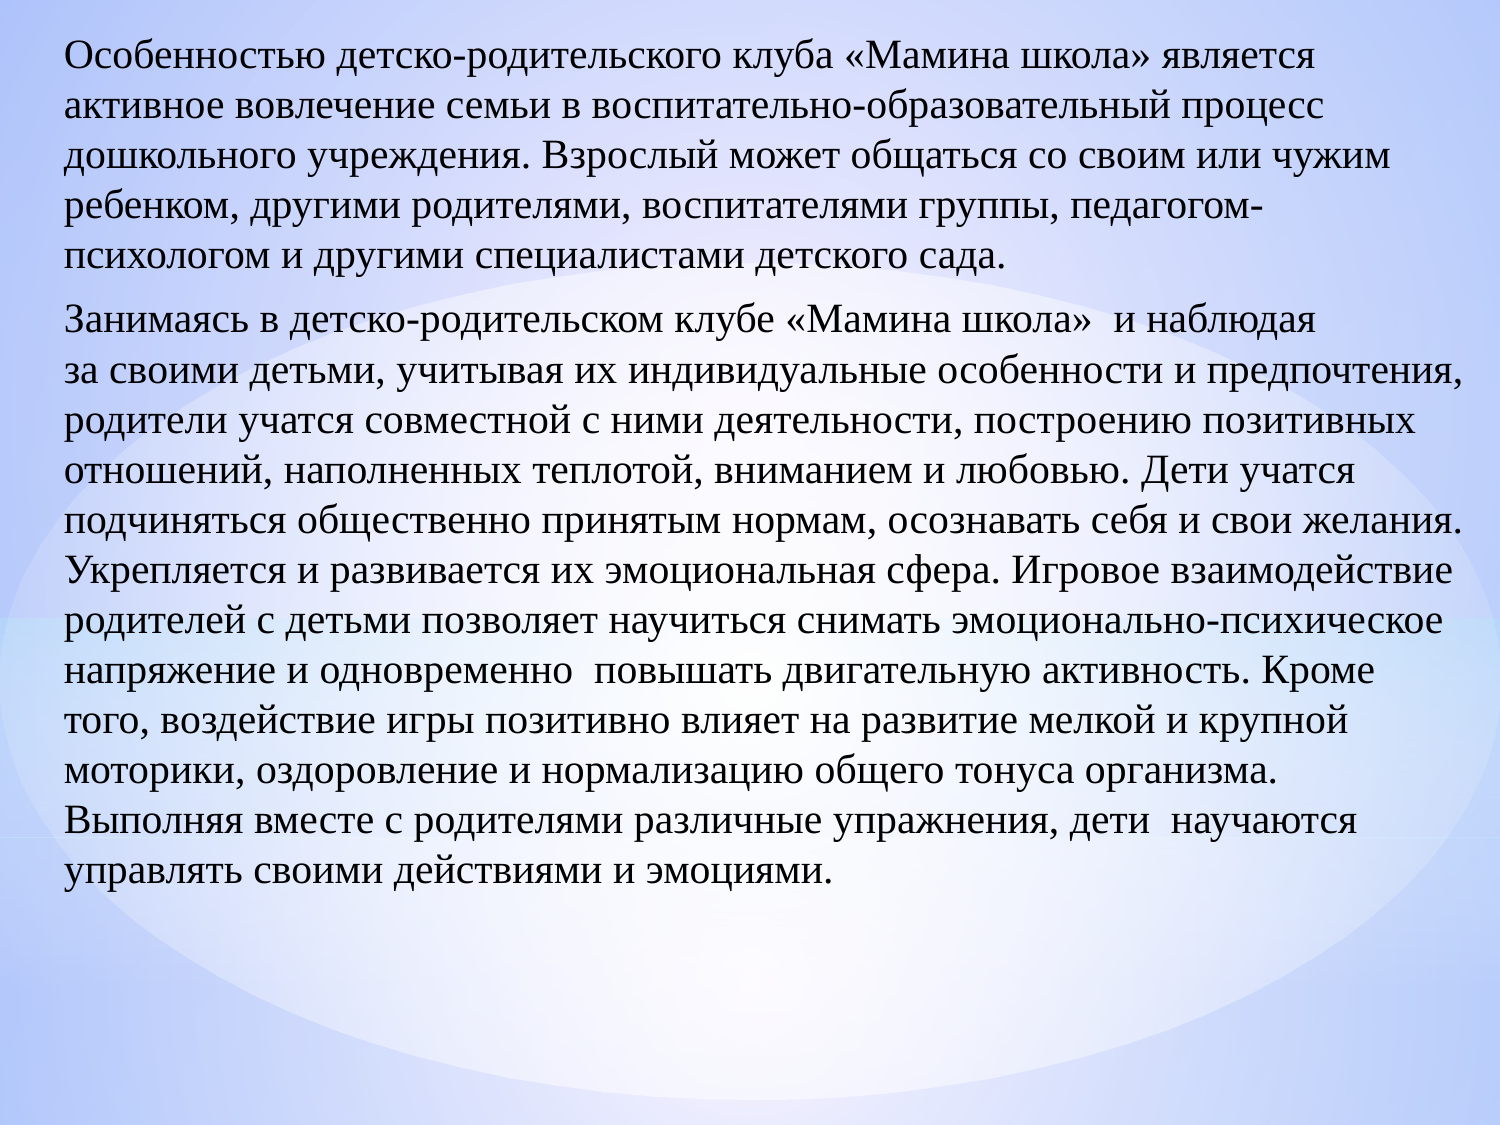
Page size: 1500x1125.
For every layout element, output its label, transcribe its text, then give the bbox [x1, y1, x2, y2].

list Особенностью детско-родительского клуба «Мамина школа» является активное вовлечение семьи в воспитательно-образовательный процесс дошкольного учреждения. Взрослый может общаться со своим или чужим ребенком, другими родителями, воспитателями группы, педагогом-психологом и другими специалистами детского сада. Занимаясь в детско-родительском клубе «Мамина школа» и наблюдая за своими детьми, учитывая их индивидуальные особенности и предпочтения, родители учатся совместной с ними деятельности, построению позитивных отношений, наполненных теплотой, вниманием и любовью. Дети учатся подчиняться общественно принятым нормам, осознавать себя и свои желания. Укрепляется и развивается их эмоциональная сфера. Игровое взаимодействие родителей с детьми позволяет научиться снимать эмоционально-психическое напряжение и одновременно повышать двигательную активность. Кроме того, воздействие игры позитивно влияет на развитие мелкой и крупной моторики, оздоровление и нормализацию общего тонуса организма. Выполняя вместе с родителями различные упражнения, дети научаются управлять своими действиями и эмоциями. [41, 19, 1483, 1094]
